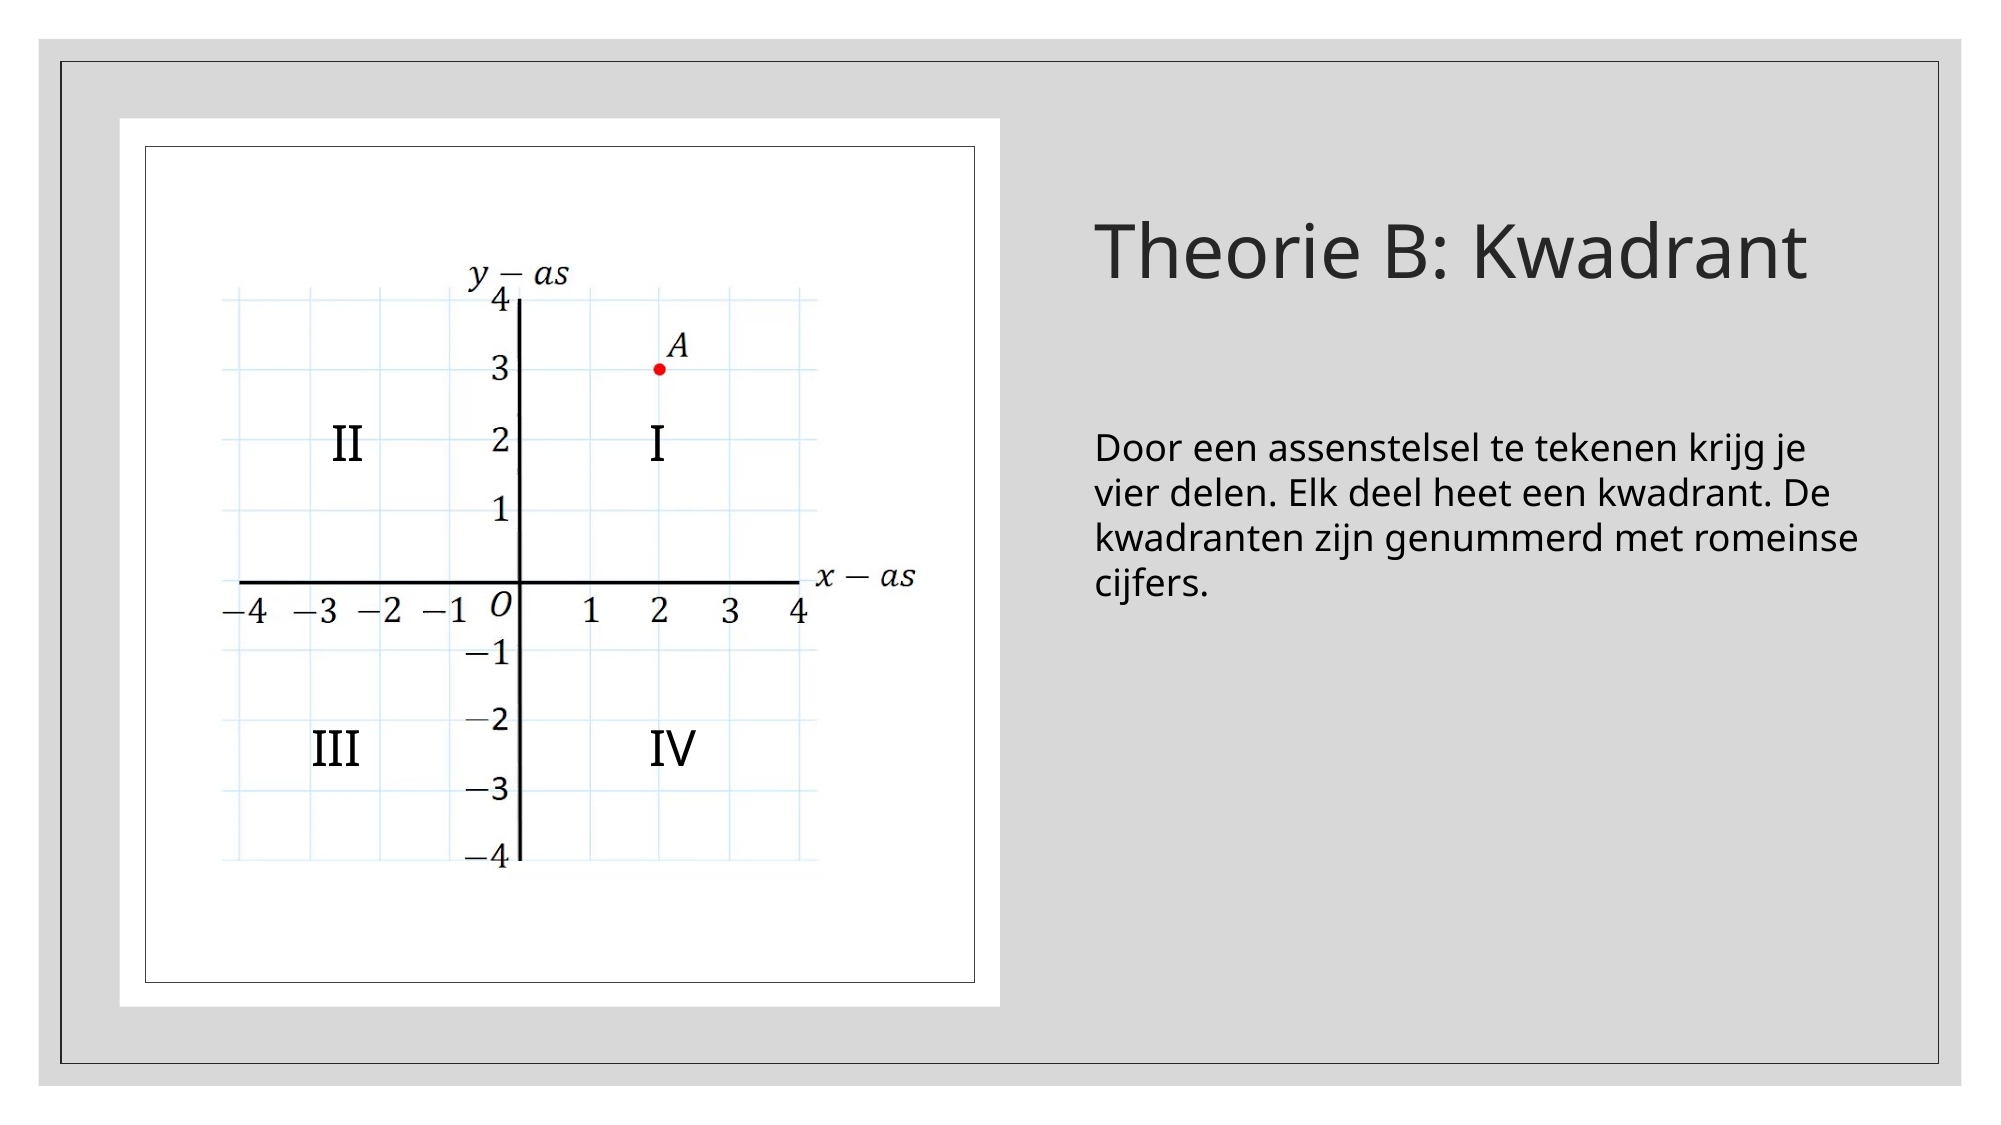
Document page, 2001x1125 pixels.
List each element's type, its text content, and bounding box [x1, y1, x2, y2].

list Door een assenstelsel te tekenen krijg je vier delen. Elk deel heet een kwadrant. De kwadranten zijn genummerd met romeinse cijfers. [1079, 416, 1893, 990]
text_box [119, 118, 1000, 1007]
text_box [145, 146, 975, 983]
picture [197, 243, 922, 882]
title Theorie B: Kwadrant [1079, 119, 1893, 390]
